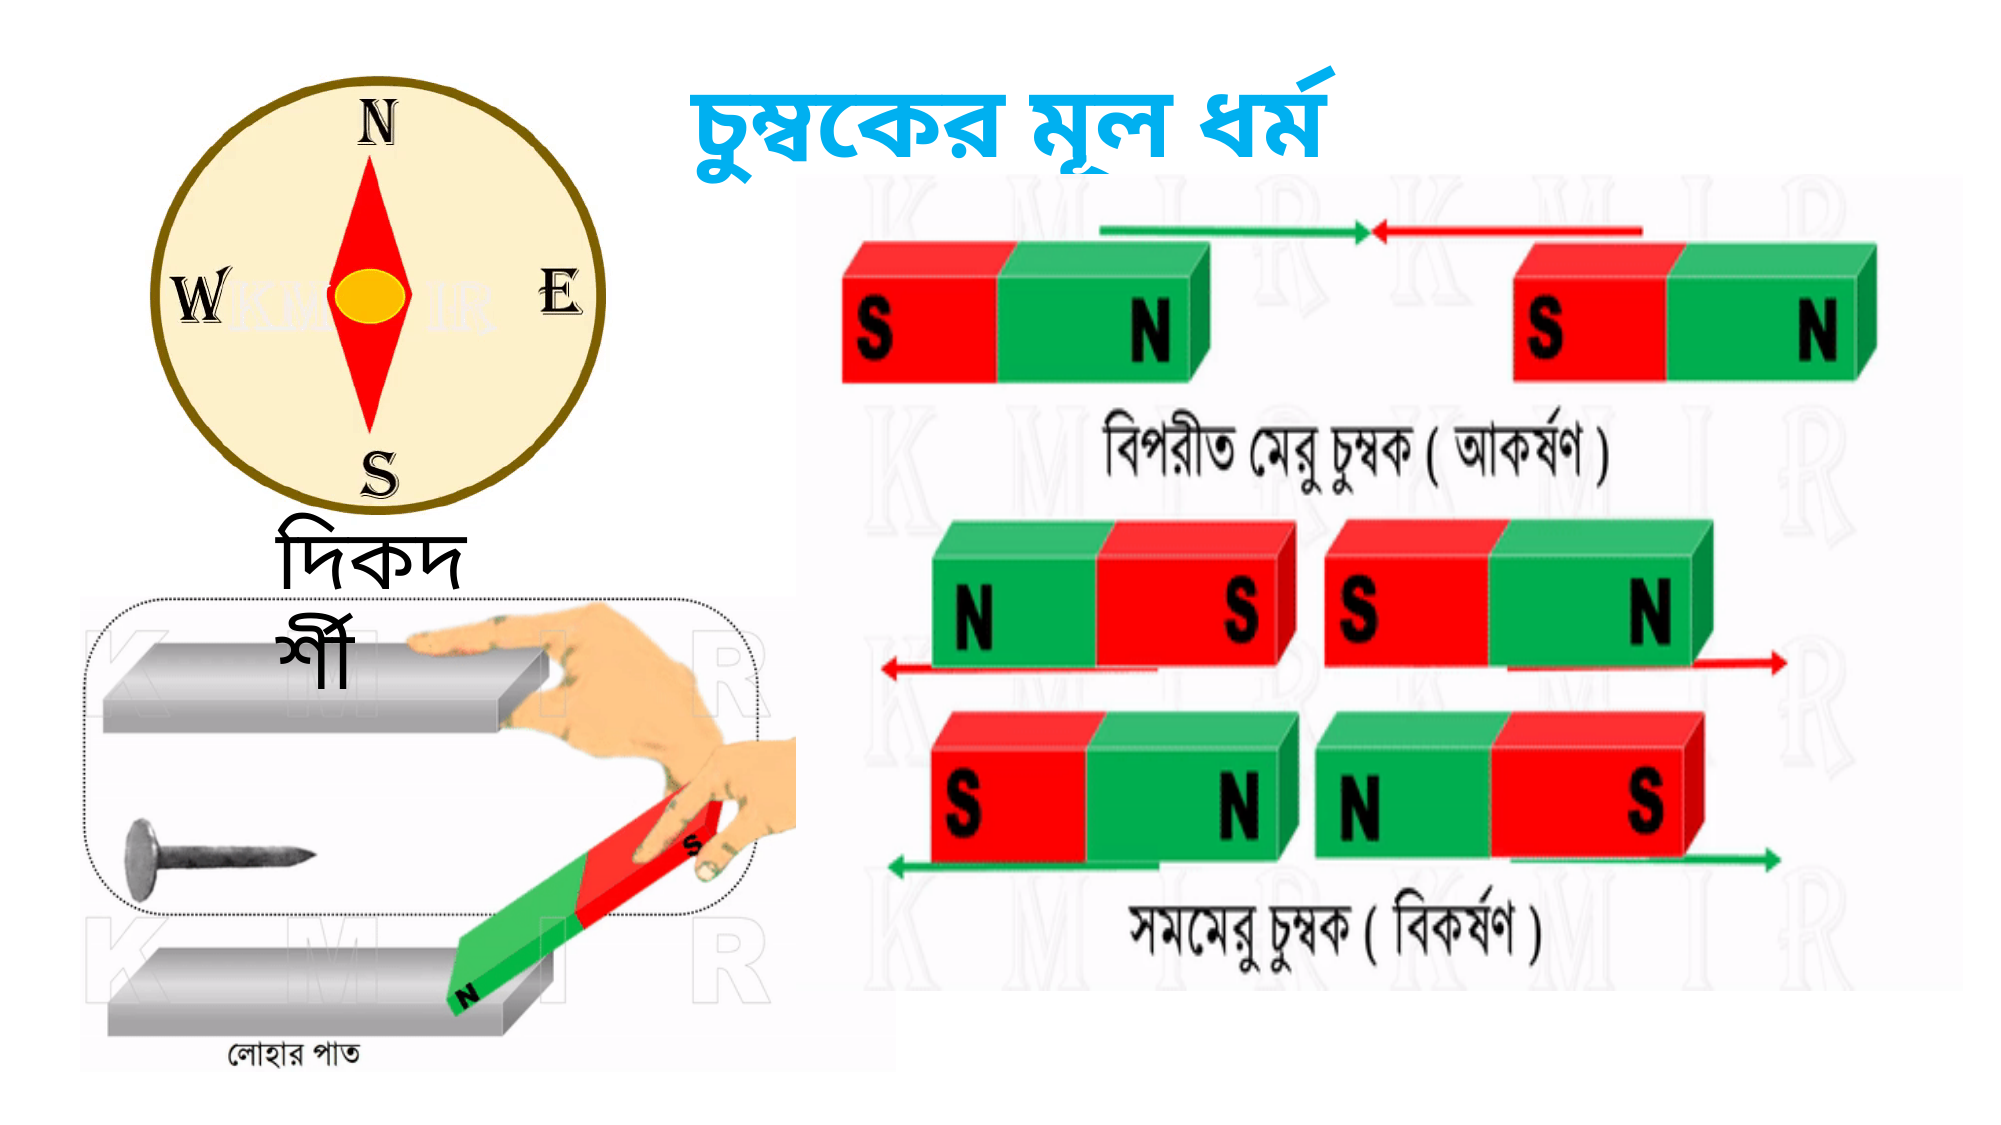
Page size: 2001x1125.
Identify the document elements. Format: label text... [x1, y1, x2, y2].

picture [80, 174, 1963, 1072]
picture [145, 67, 613, 526]
text_box চুম্বকের মূল ধর্ম চারটি [592, 50, 1425, 305]
text_box দিকদর্শী [261, 526, 531, 596]
